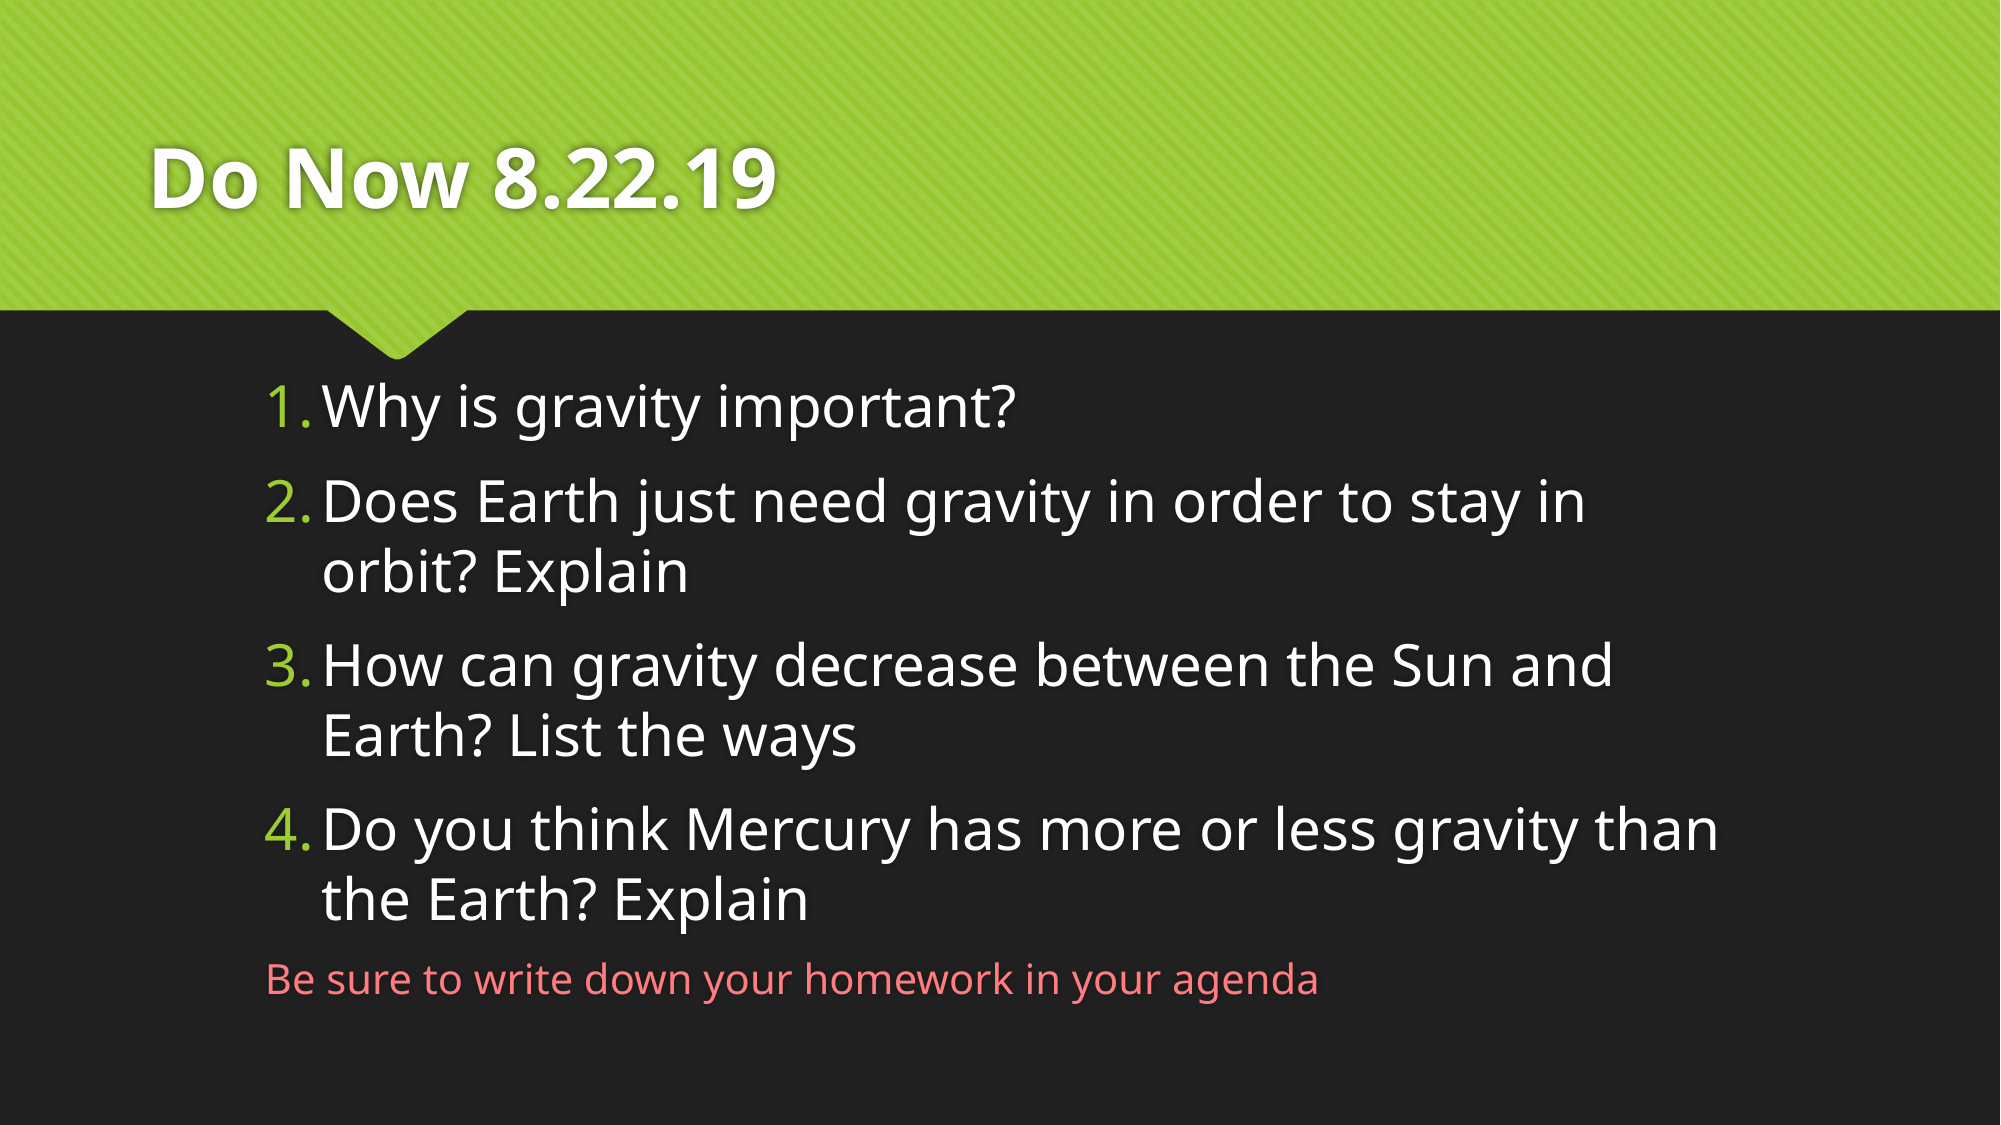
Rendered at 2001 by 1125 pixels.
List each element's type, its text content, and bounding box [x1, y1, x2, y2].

title Do Now 8.22.19 [132, 73, 1868, 233]
list Why is gravity important? Does Earth just need gravity in order to stay in orbit? Explain How can gravity decrease between the Sun and Earth? List the ways Do you think Mercury has more or less gravity than the Earth? Explain Be sure to write down your homework in your agenda [249, 312, 1750, 1125]
